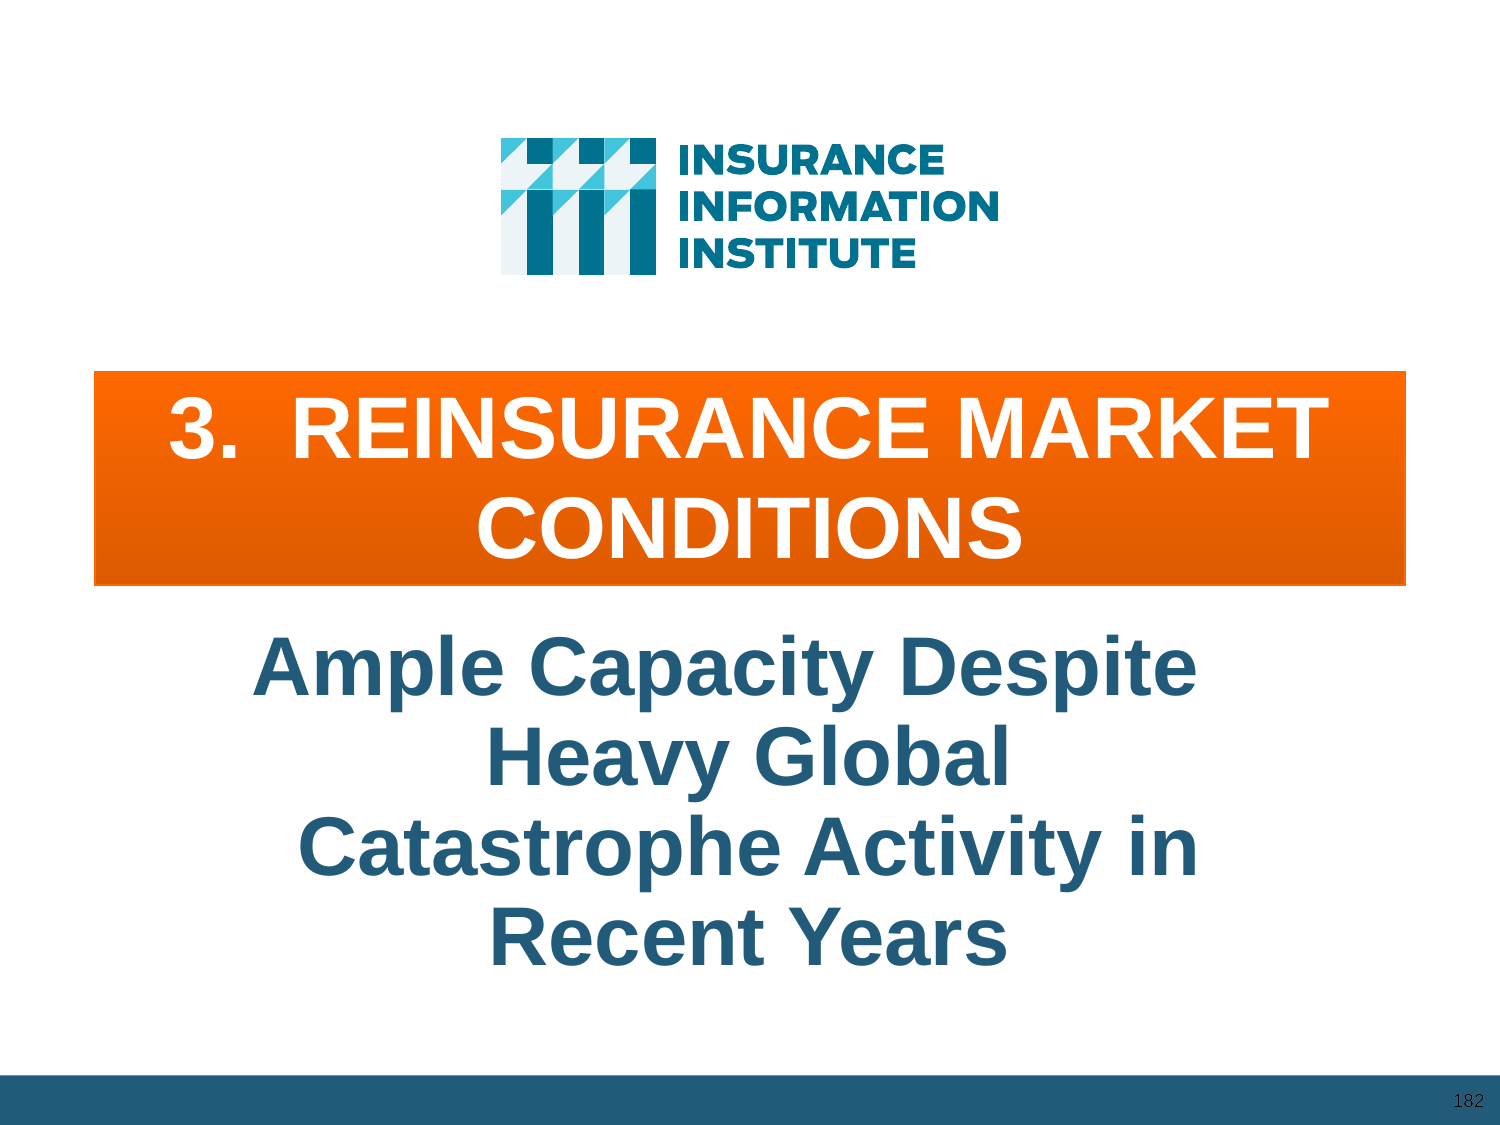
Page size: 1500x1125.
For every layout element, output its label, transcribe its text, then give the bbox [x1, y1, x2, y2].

picture [500, 137, 998, 275]
text_box Ample Capacity Despite Heavy Global Catastrophe Activity in Recent Years [182, 616, 1269, 991]
slide_number 182 [1410, 1091, 1485, 1112]
text_box [0, 1075, 1500, 1125]
text_box 3. REINSURANCE MARKET CONDITIONS [95, 372, 1405, 585]
